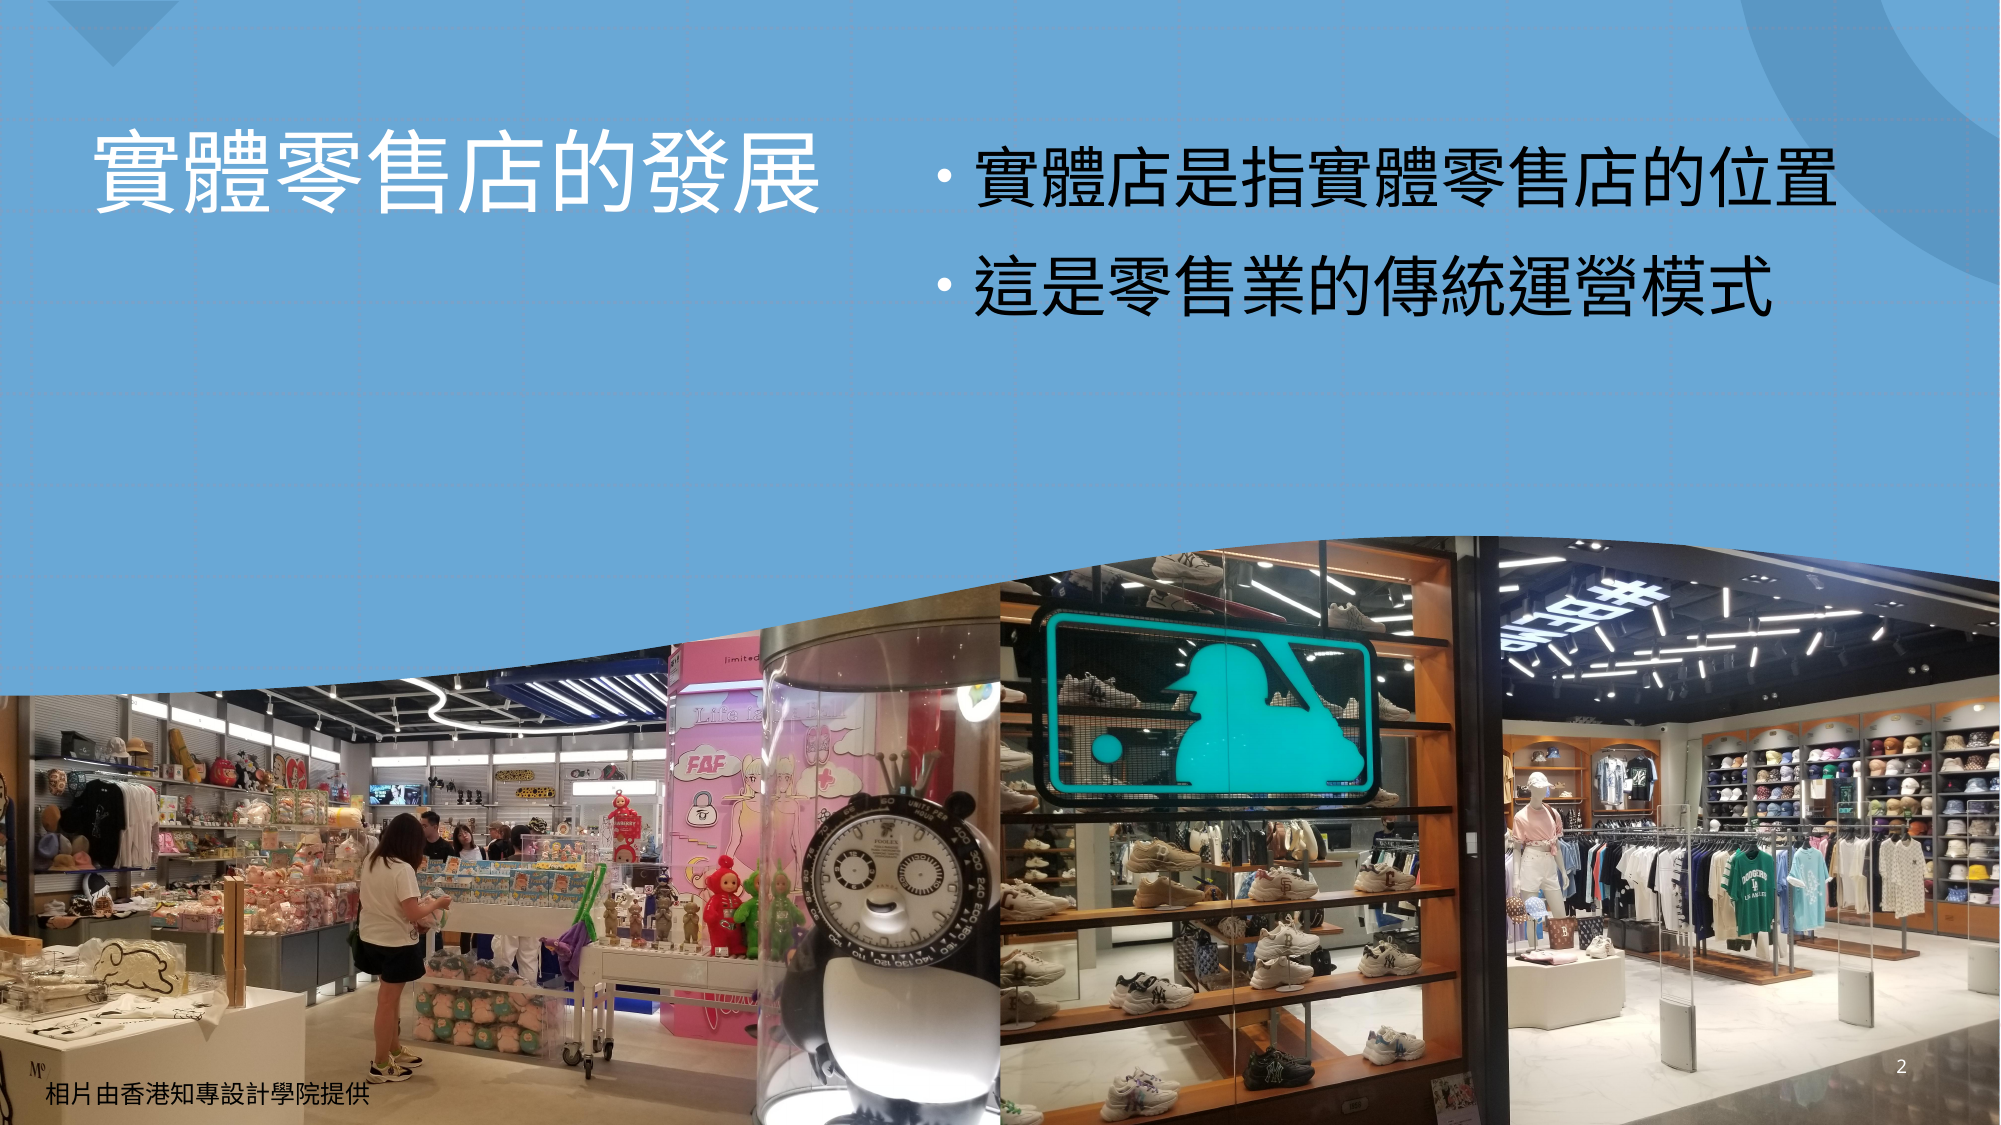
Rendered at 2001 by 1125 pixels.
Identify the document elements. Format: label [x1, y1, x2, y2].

picture [0, 535, 2000, 1125]
text_box [0, 0, 2000, 582]
